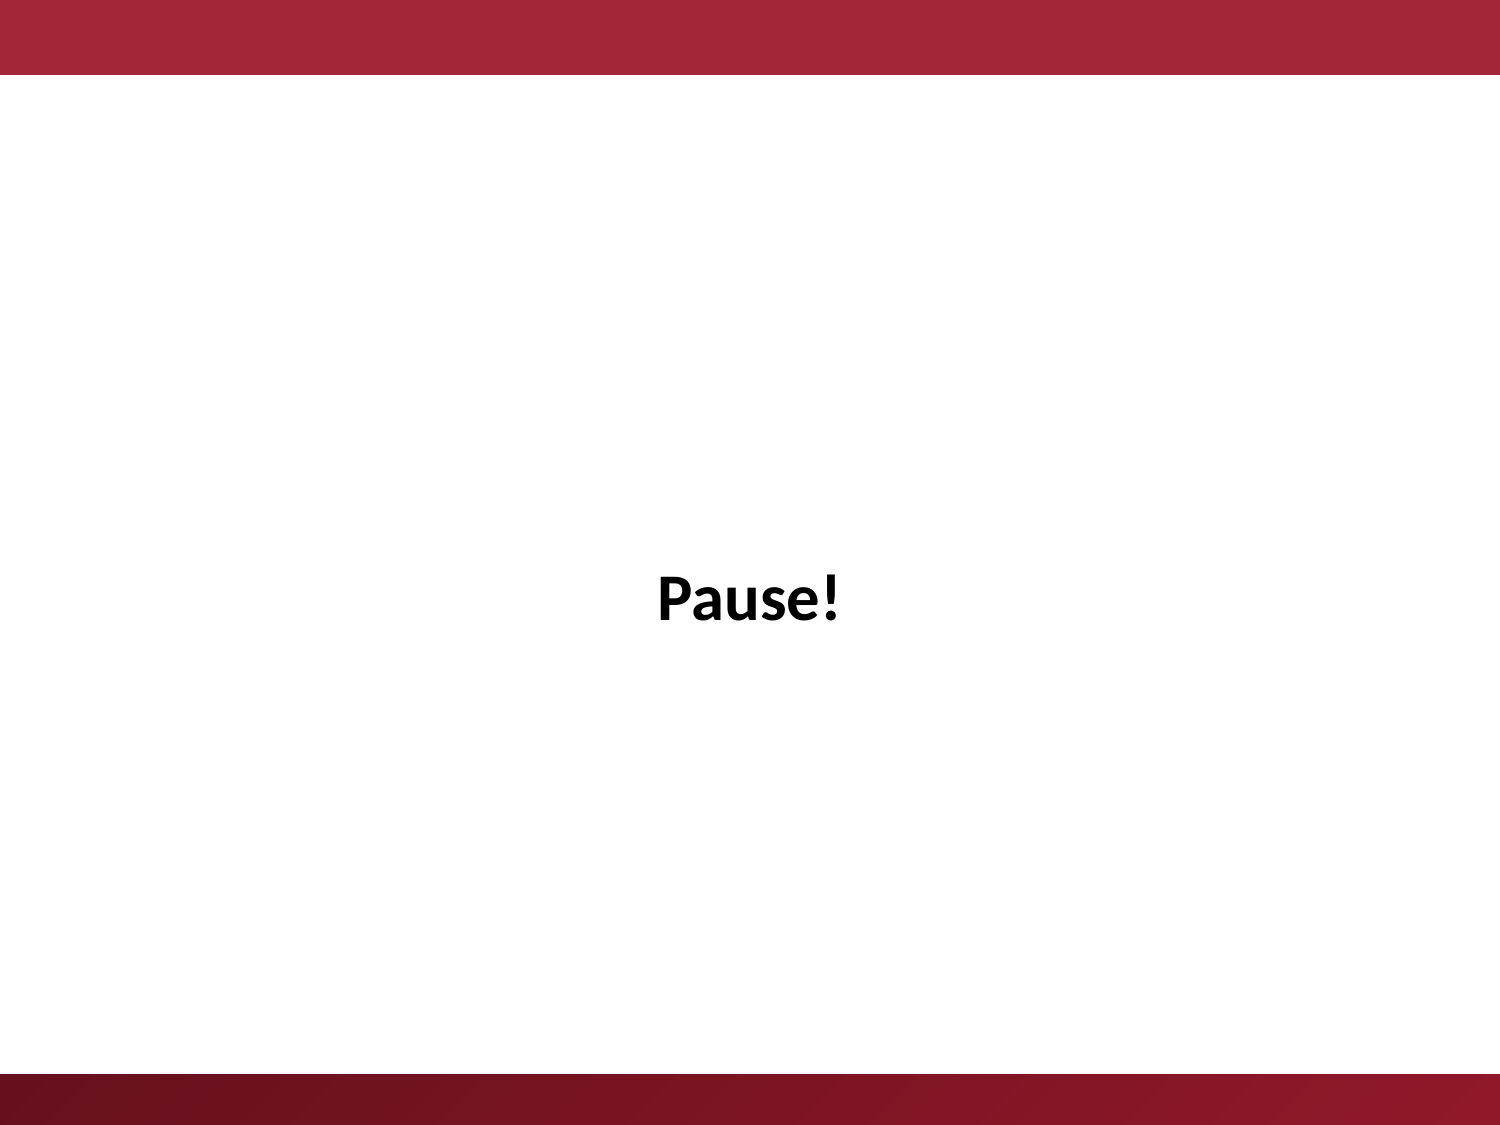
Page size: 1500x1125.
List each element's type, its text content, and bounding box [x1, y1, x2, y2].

list Pause! [37, 125, 1463, 1063]
